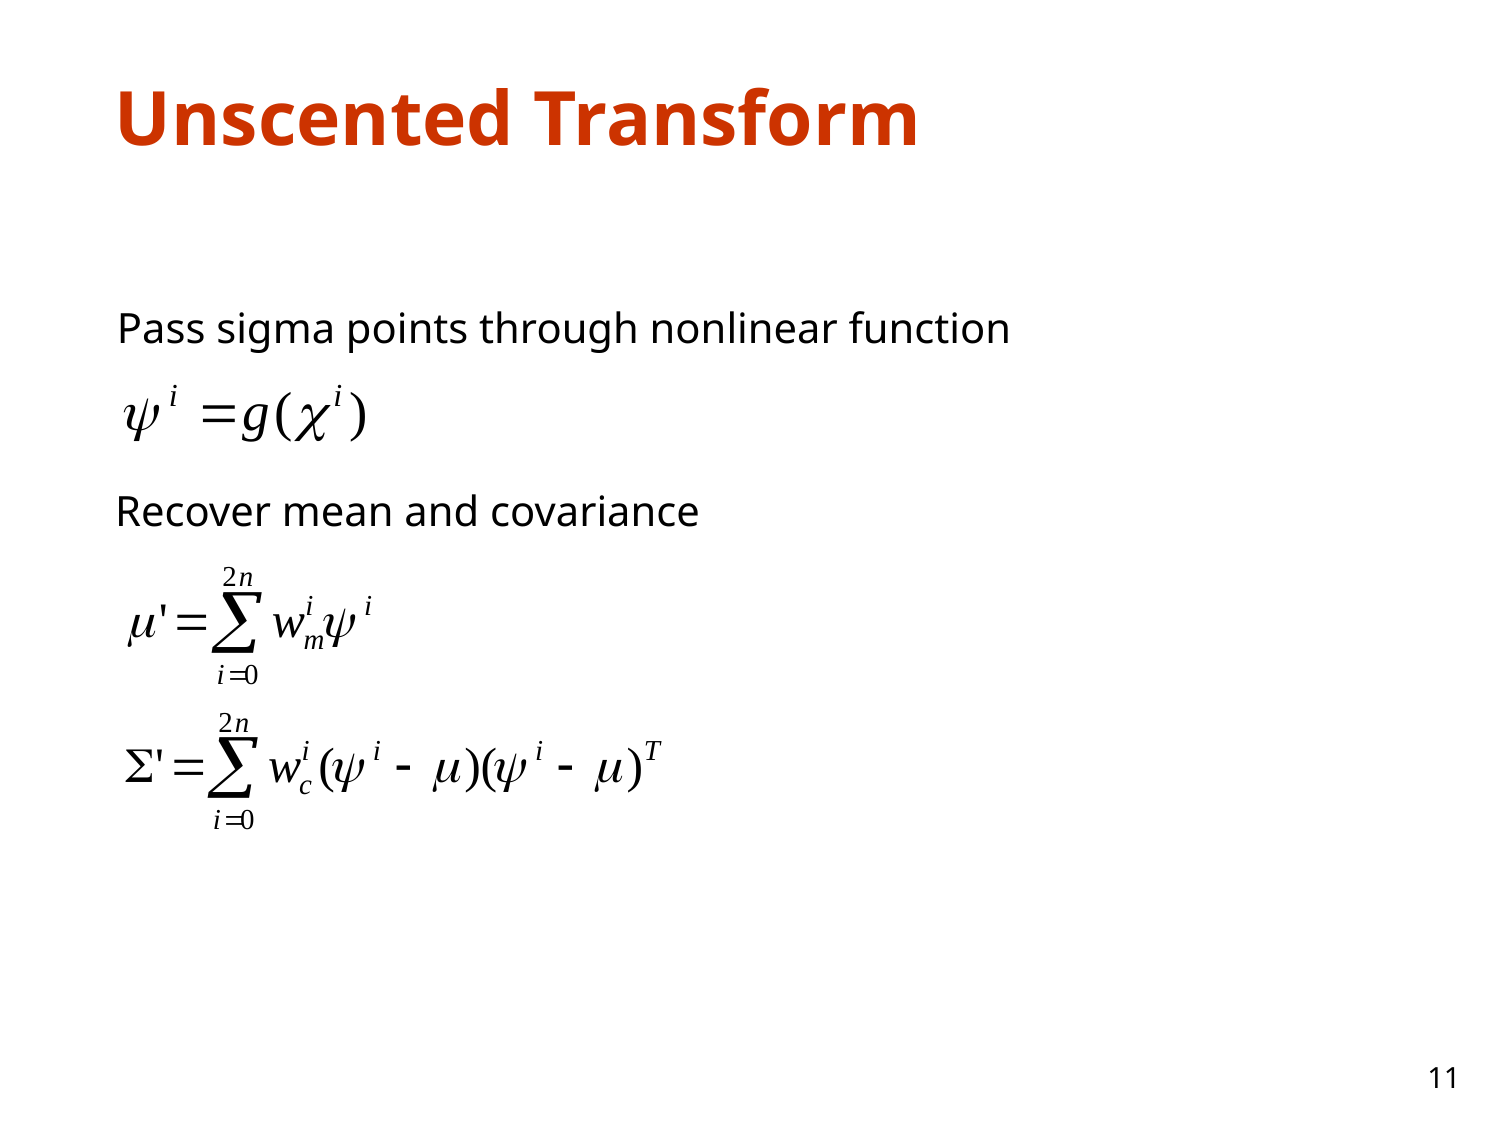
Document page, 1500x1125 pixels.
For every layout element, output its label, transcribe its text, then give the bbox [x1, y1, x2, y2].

slide_number 11 [1375, 1031, 1476, 1107]
title Unscented Transform [99, 62, 1483, 168]
text_box Pass sigma points through nonlinear function [102, 300, 1092, 361]
text_box Recover mean and covariance [100, 483, 1090, 544]
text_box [119, 370, 377, 454]
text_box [117, 552, 677, 843]
